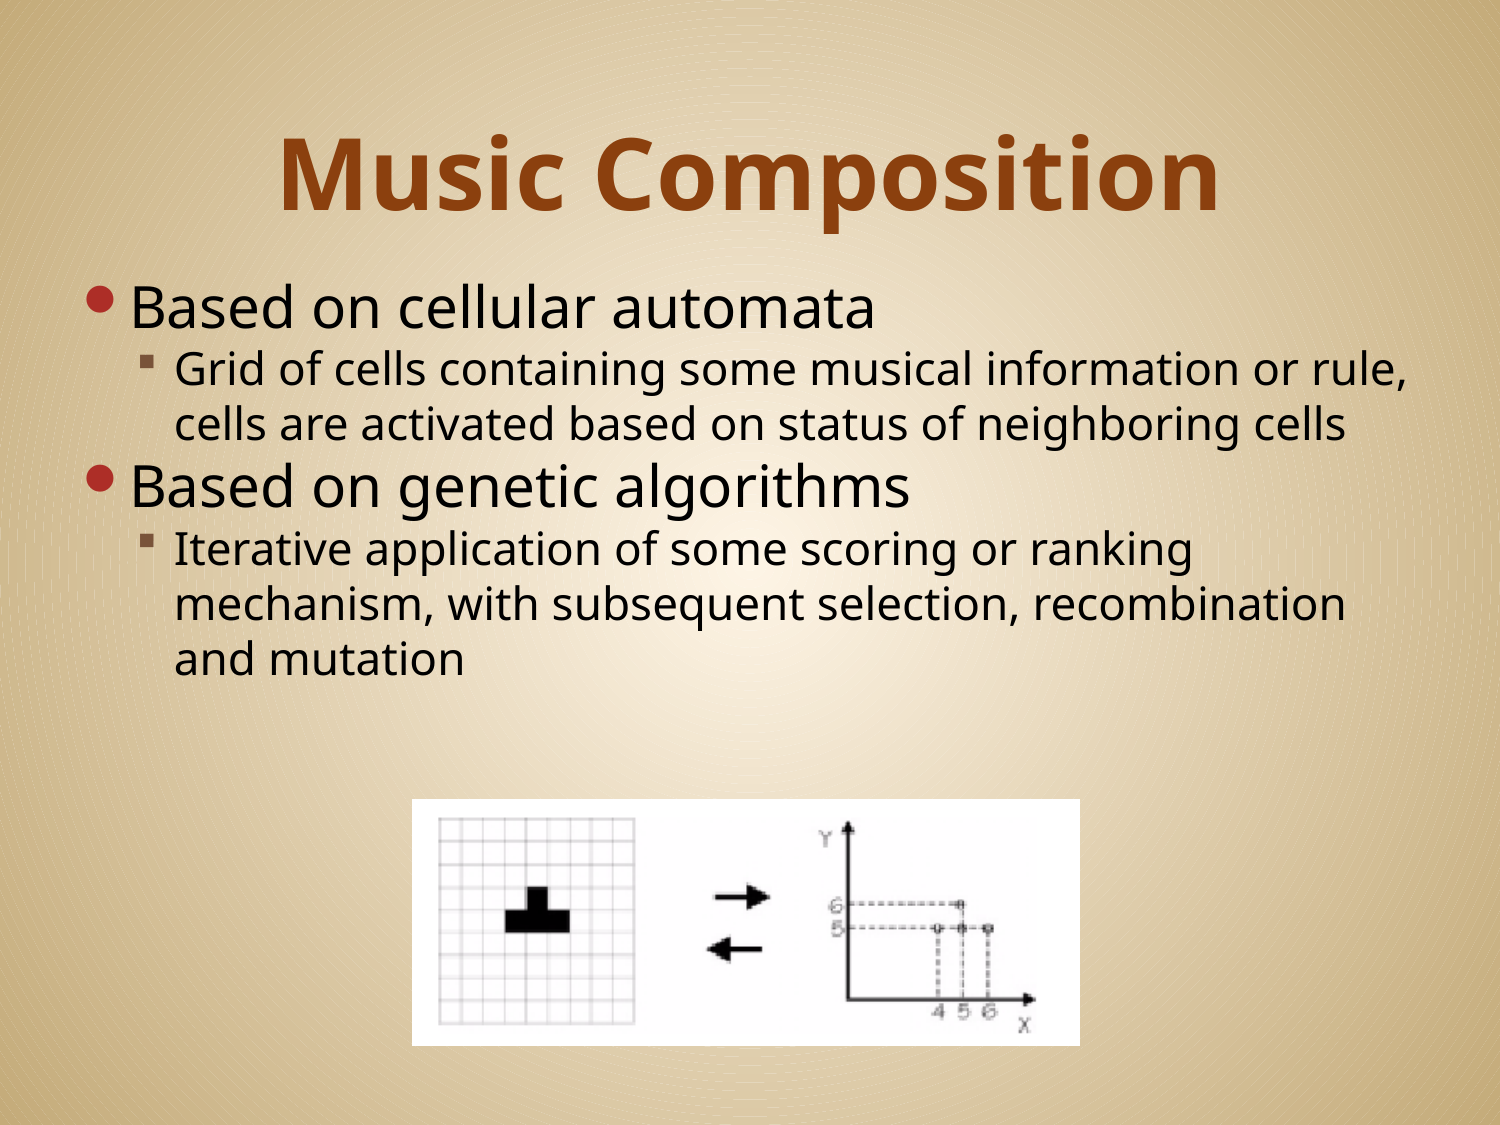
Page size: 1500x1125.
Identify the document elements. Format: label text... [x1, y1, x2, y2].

list Based on cellular automata Grid of cells containing some musical information or rule, cells are activated based on status of neighboring cells Based on genetic algorithms Iterative application of some scoring or ranking mechanism, with subsequent selection, recombination and mutation [75, 262, 1425, 1005]
title Music Composition [75, 50, 1425, 238]
picture [412, 799, 1080, 1046]
